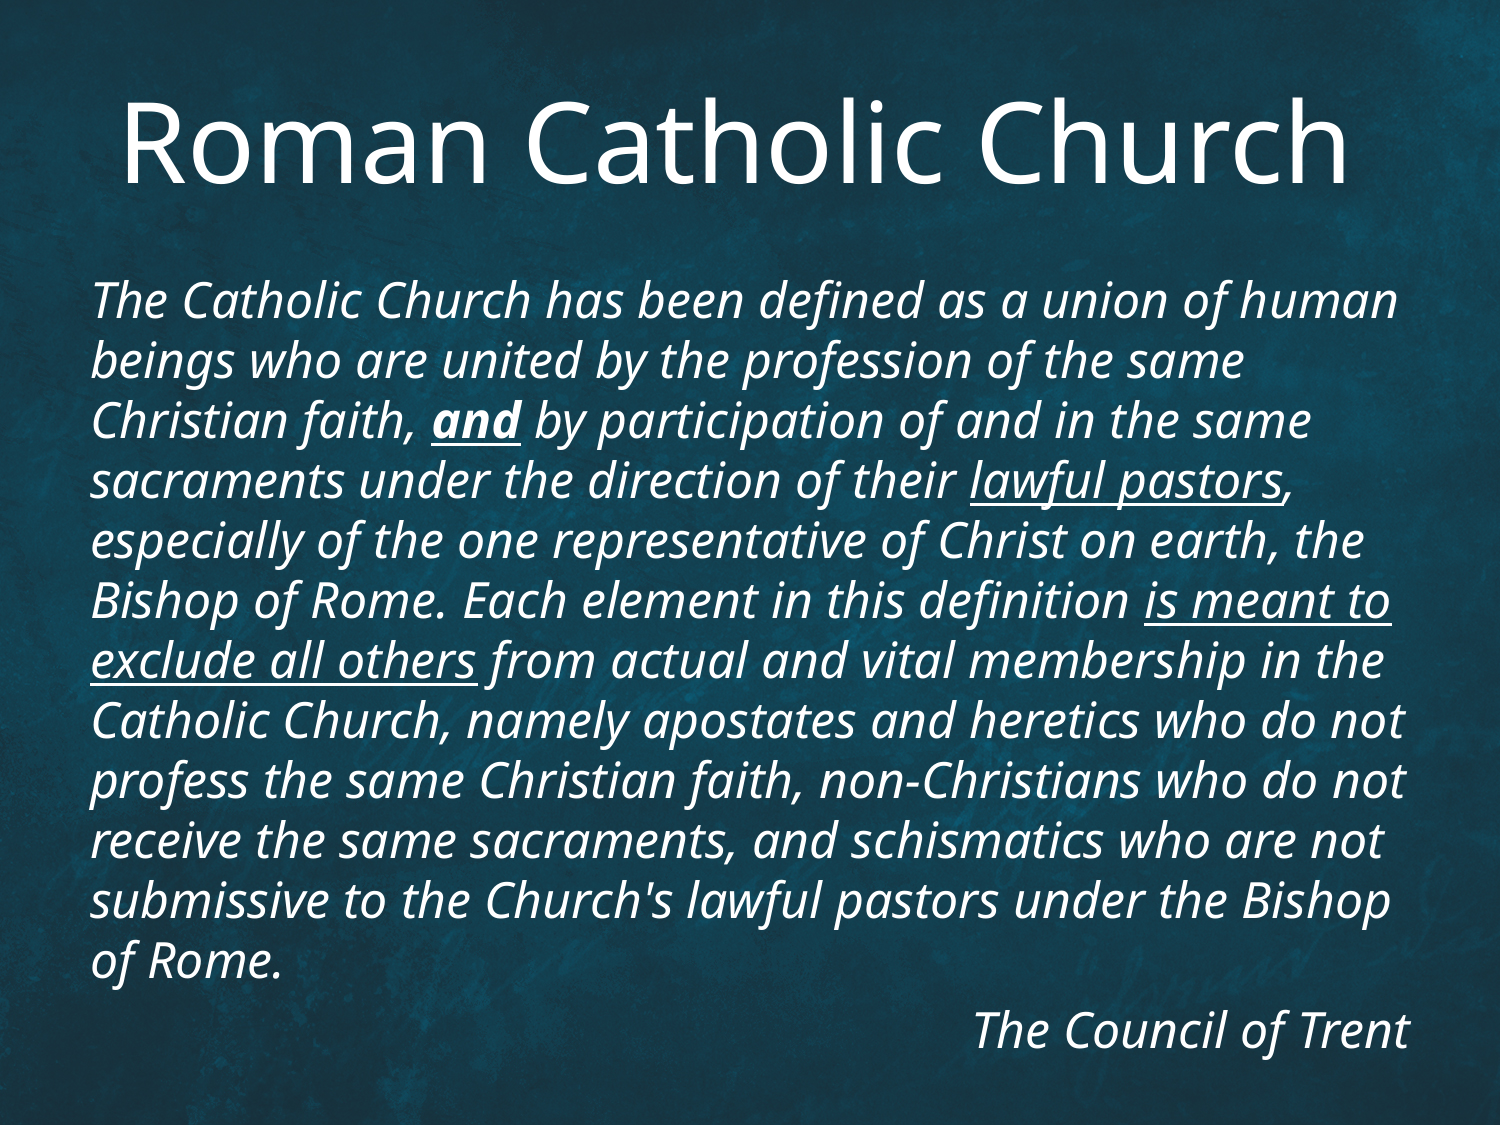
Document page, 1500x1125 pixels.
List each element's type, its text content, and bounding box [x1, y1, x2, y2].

picture [0, 0, 1500, 1125]
title Roman Catholic Church [75, 45, 1425, 233]
list The Catholic Church has been defined as a union of human beings who are united by the profession of the same Christian faith, and by participation of and in the same sacraments under the direction of their lawful pastors, especially of the one representative of Christ on earth, the Bishop of Rome. Each element in this definition is meant to exclude all others from actual and vital membership in the Catholic Church, namely apostates and heretics who do not profess the same Christian faith, non-Christians who do not receive the same sacraments, and schismatics who are not submissive to the Church's lawful pastors under the Bishop of Rome. The Council of Trent [75, 261, 1425, 1071]
